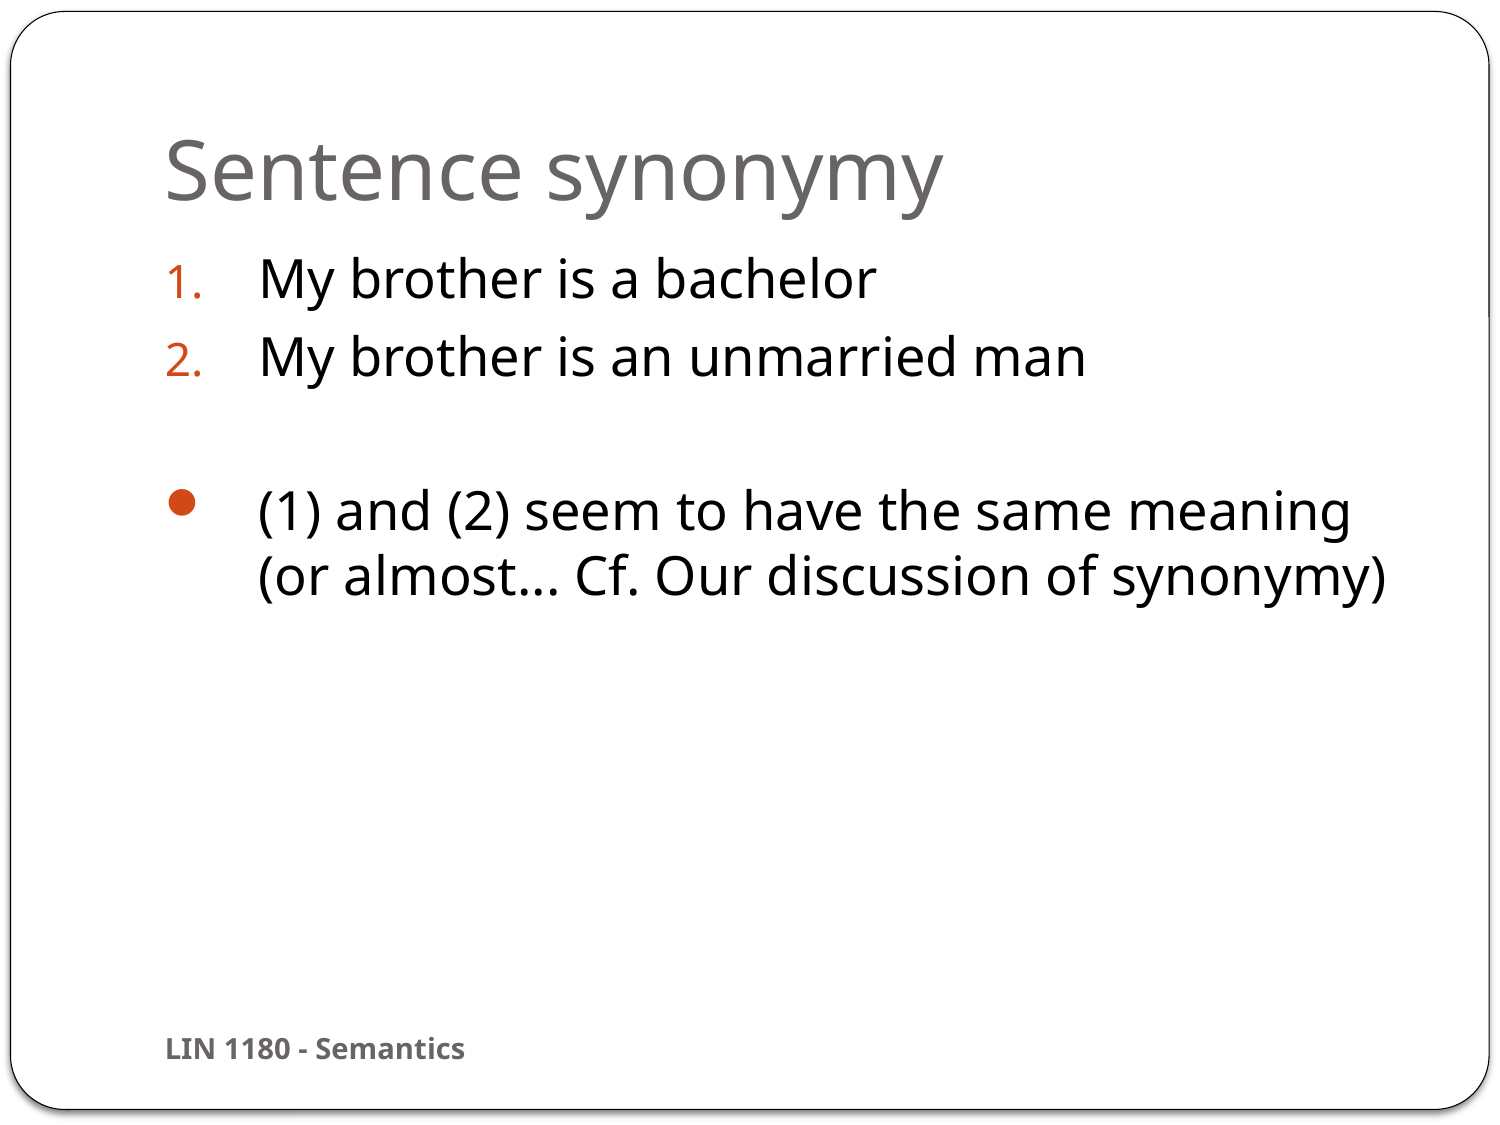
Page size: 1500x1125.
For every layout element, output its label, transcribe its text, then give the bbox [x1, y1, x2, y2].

title Sentence synonymy [150, 45, 1425, 233]
list My brother is a bachelor My brother is an unmarried man (1) and (2) seem to have the same meaning (or almost... Cf. Our discussion of synonymy) [150, 237, 1425, 988]
footer LIN 1180 - Semantics [150, 1012, 800, 1088]
